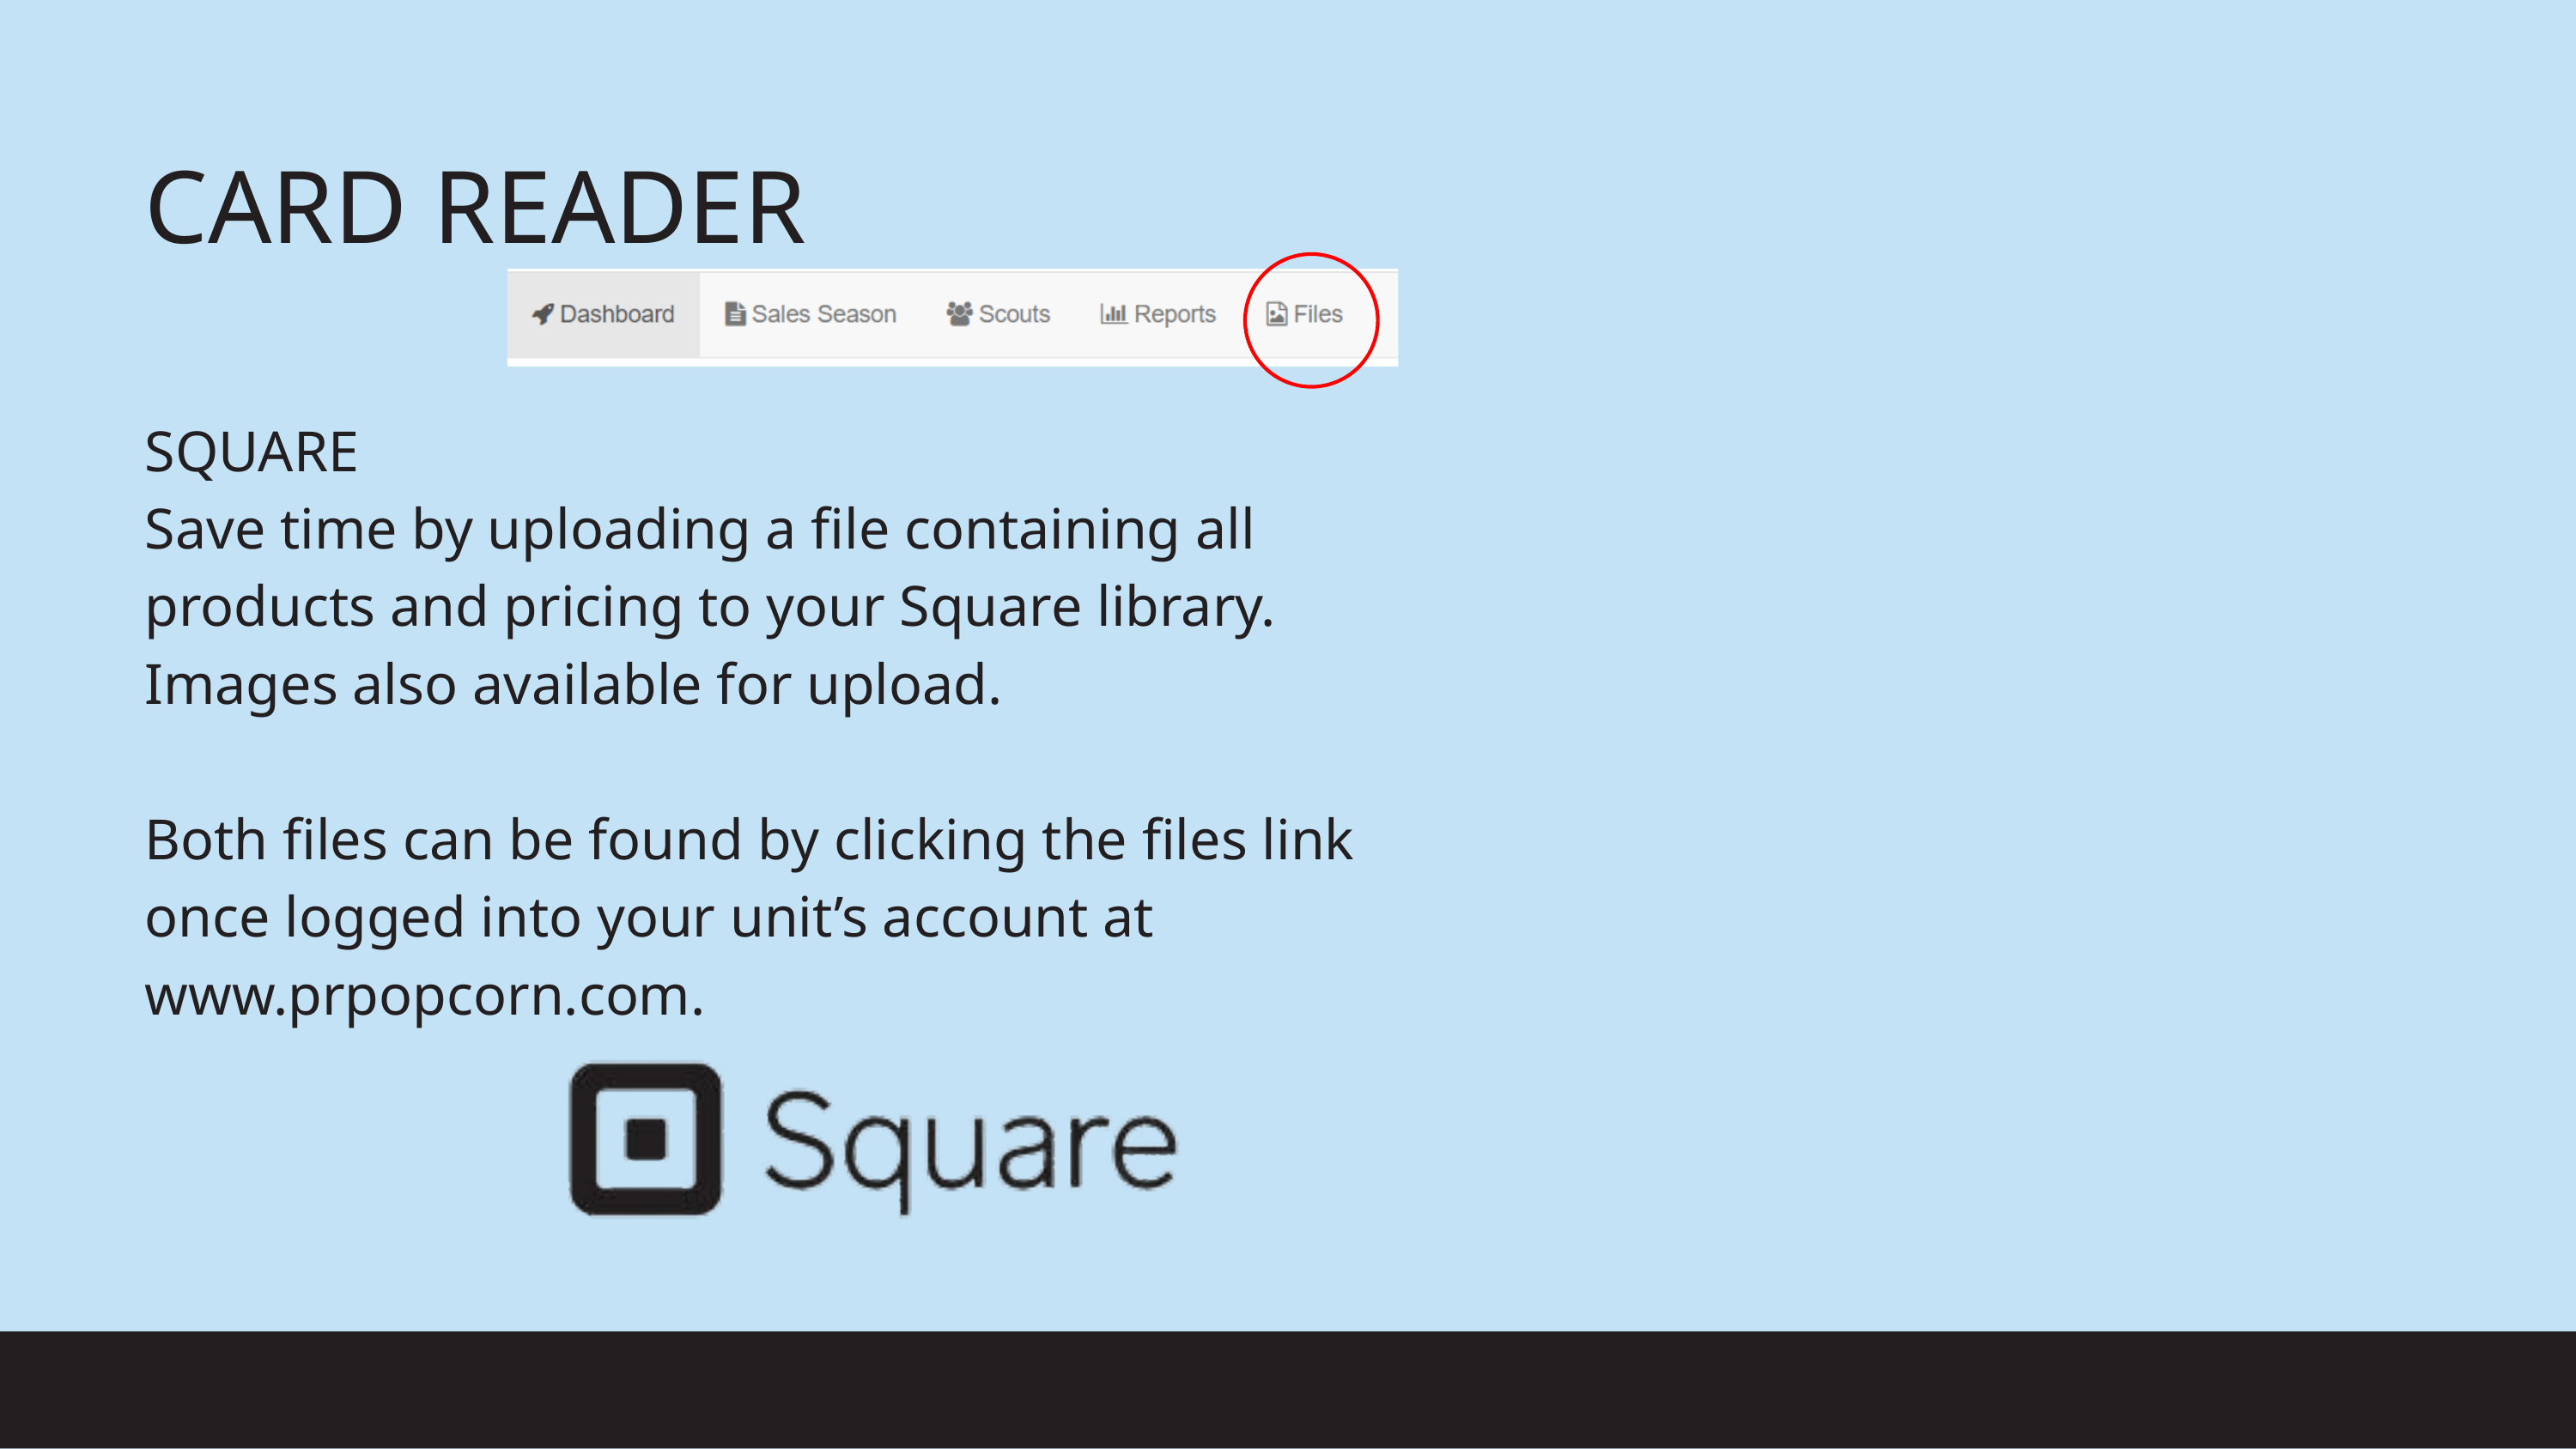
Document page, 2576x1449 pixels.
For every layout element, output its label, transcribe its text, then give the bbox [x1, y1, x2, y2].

text_box CARD READER [144, 143, 1589, 264]
picture [507, 1025, 1227, 1255]
text_box SQUARE Save time by uploading a file containing all products and pricing to your Square library. Images also available for upload. Both files can be found by clicking the files link once logged into your unit’s account at www.prpopcorn.com. [144, 404, 1475, 1104]
text_box [0, 1331, 2576, 1449]
picture [507, 269, 1399, 367]
text_box [1267, 252, 1355, 268]
text_box [1269, 374, 1353, 389]
